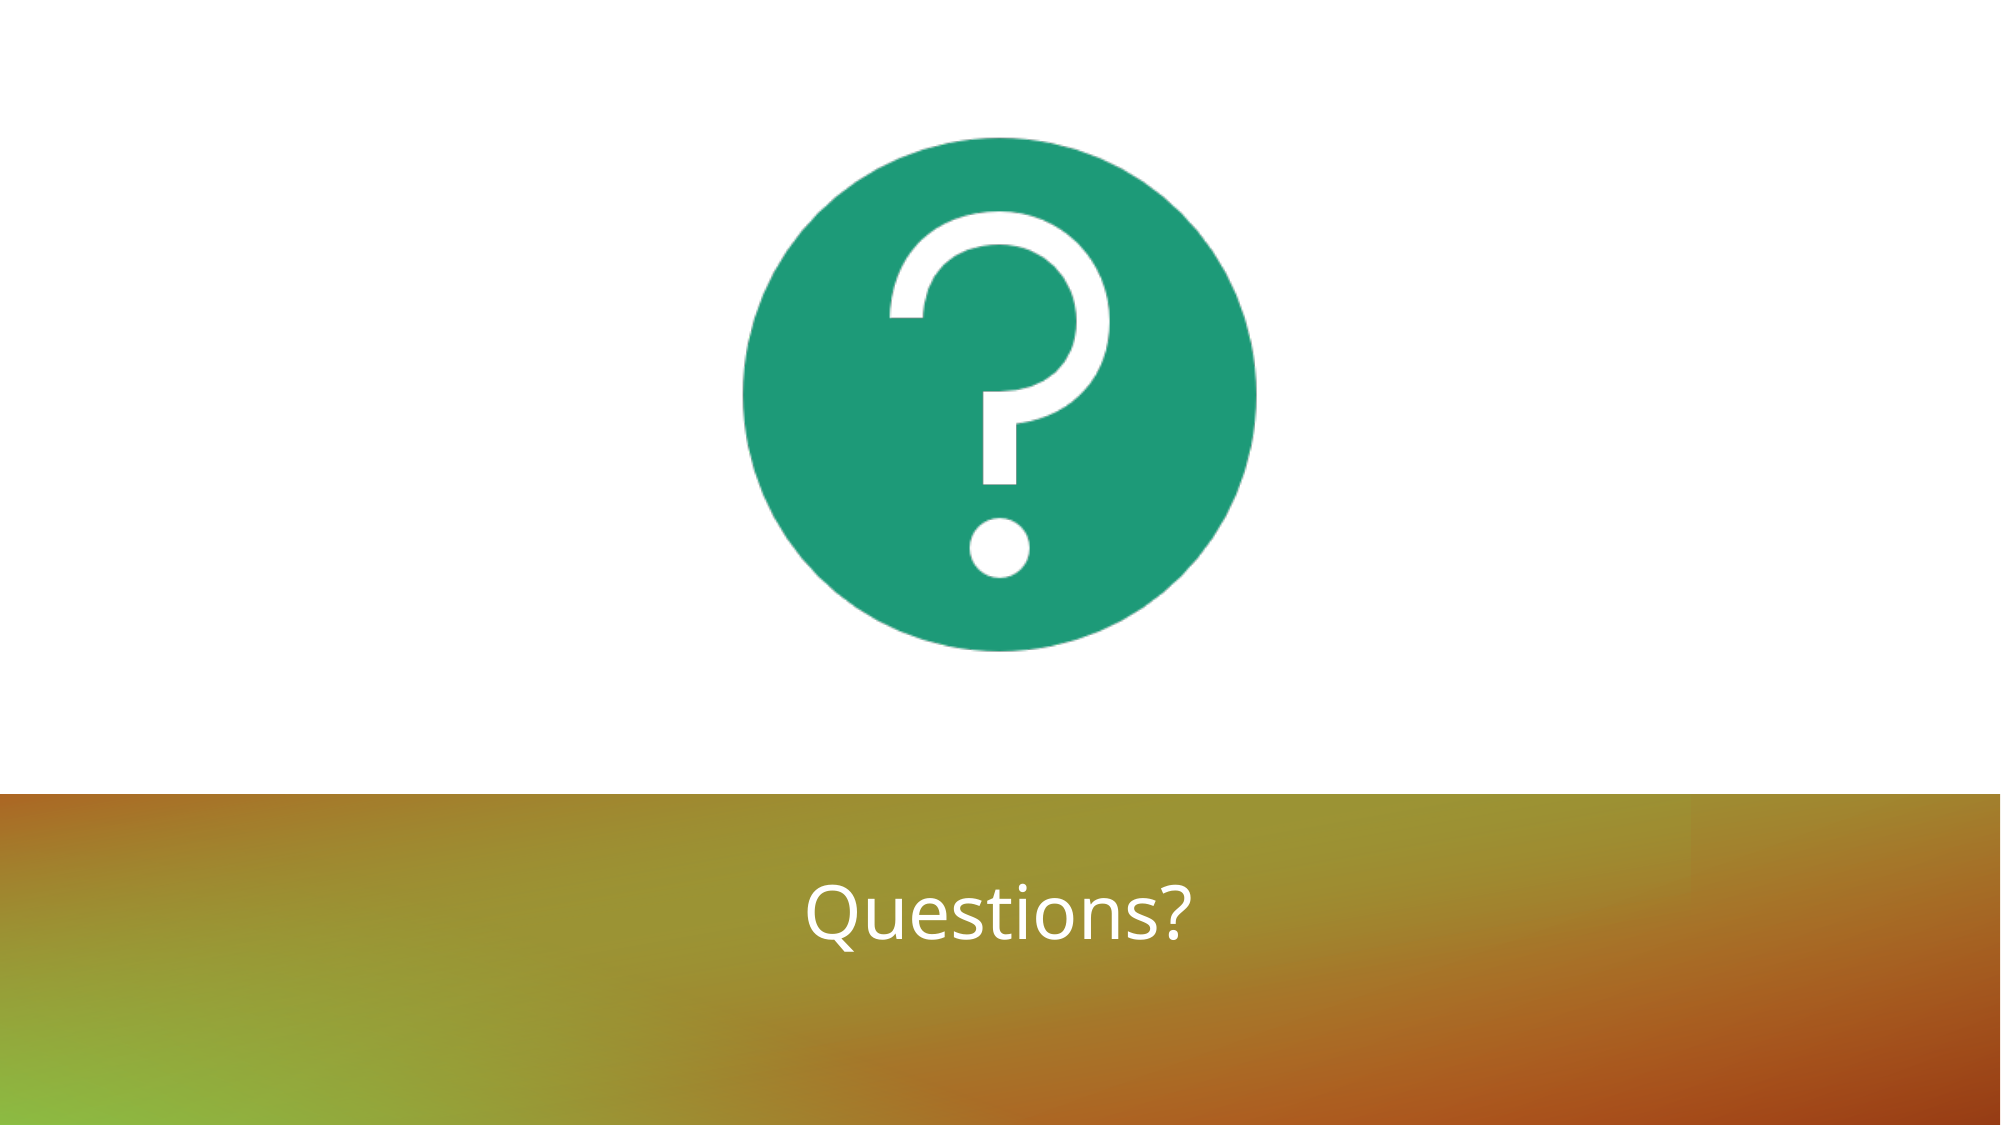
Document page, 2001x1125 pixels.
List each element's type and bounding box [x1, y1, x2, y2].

text_box [0, 794, 2000, 1125]
picture [680, 75, 1320, 715]
